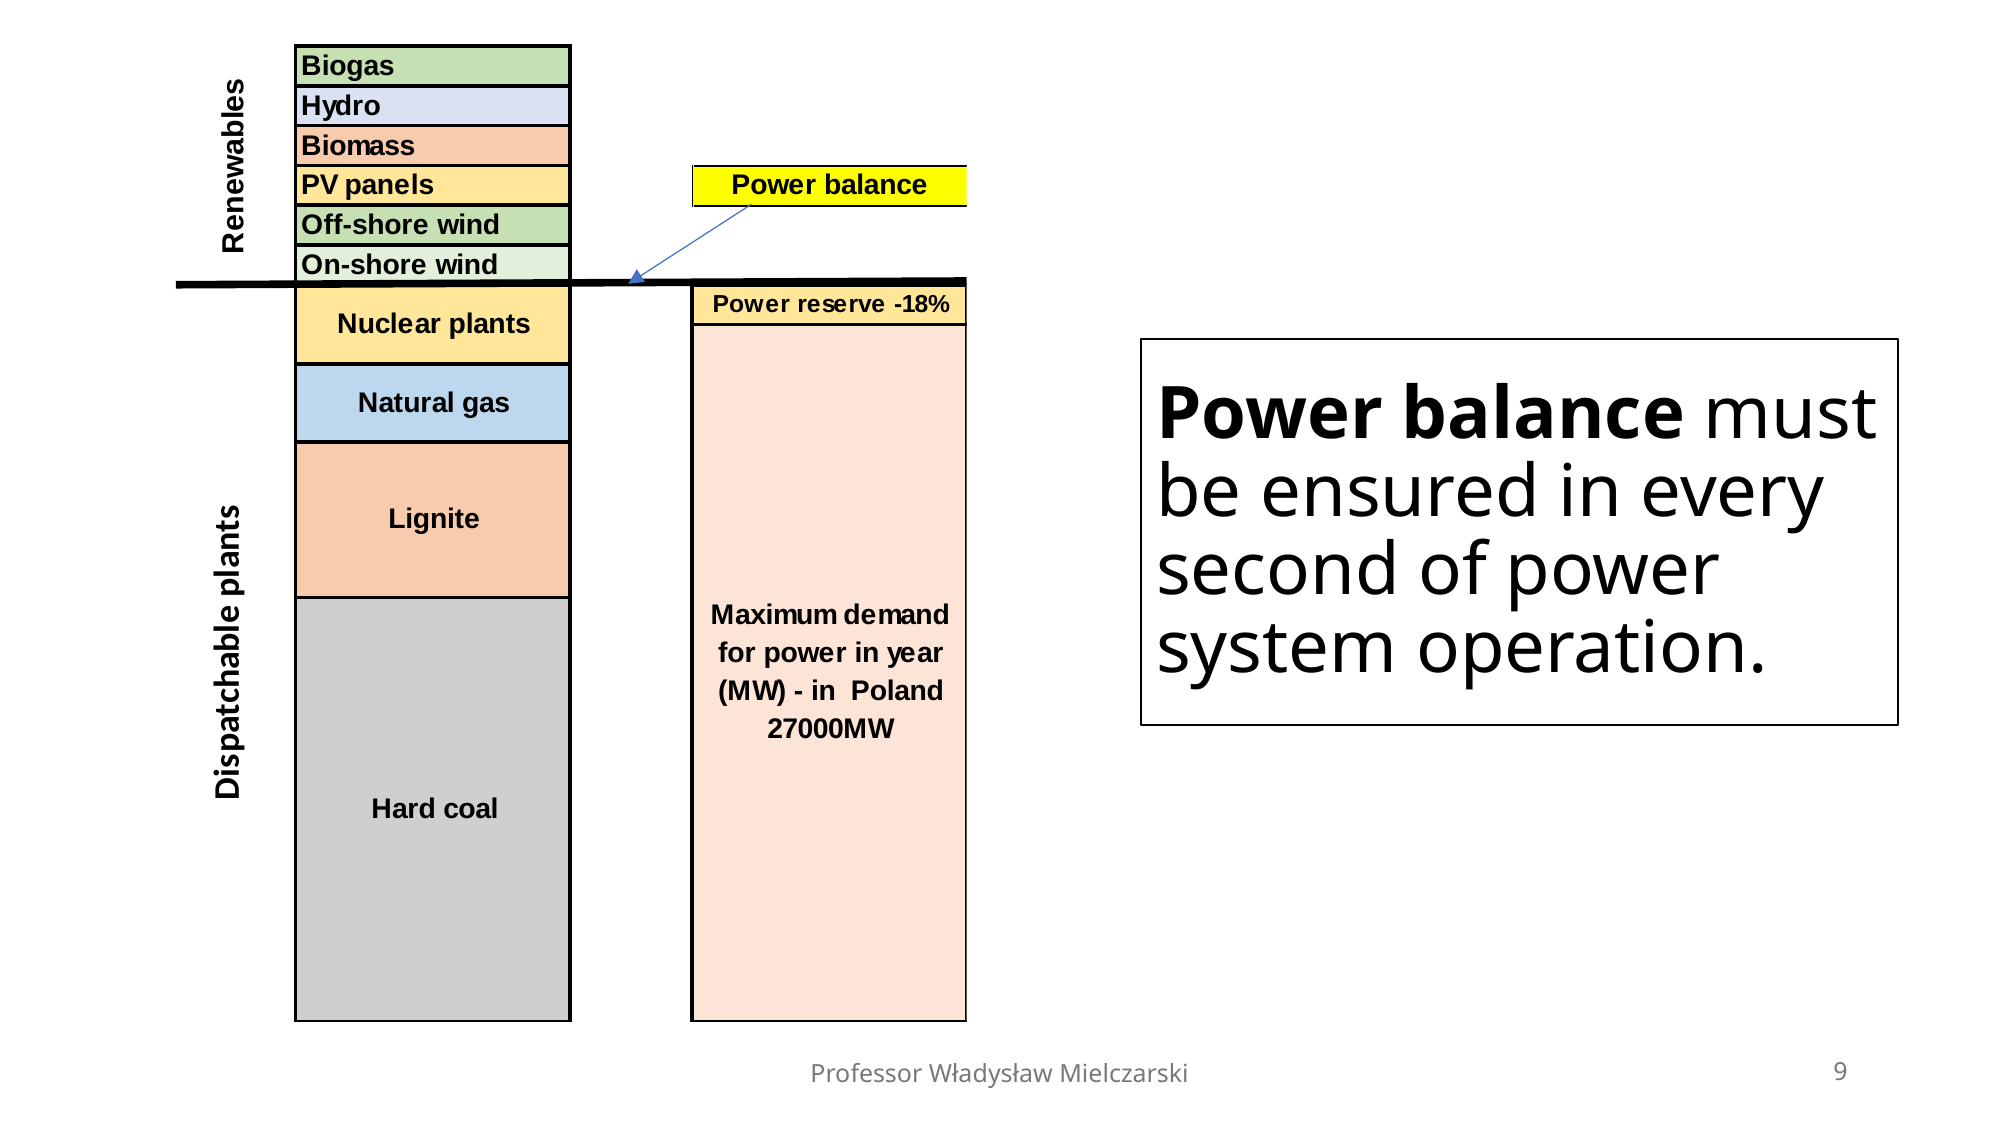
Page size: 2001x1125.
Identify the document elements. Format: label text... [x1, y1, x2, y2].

slide_number 9 [1412, 1042, 1863, 1103]
footer Professor Władysław Mielczarski [662, 1042, 1338, 1103]
title Power balance must be ensured in every second of power system operation. [1141, 338, 1899, 726]
picture [173, 0, 970, 1025]
